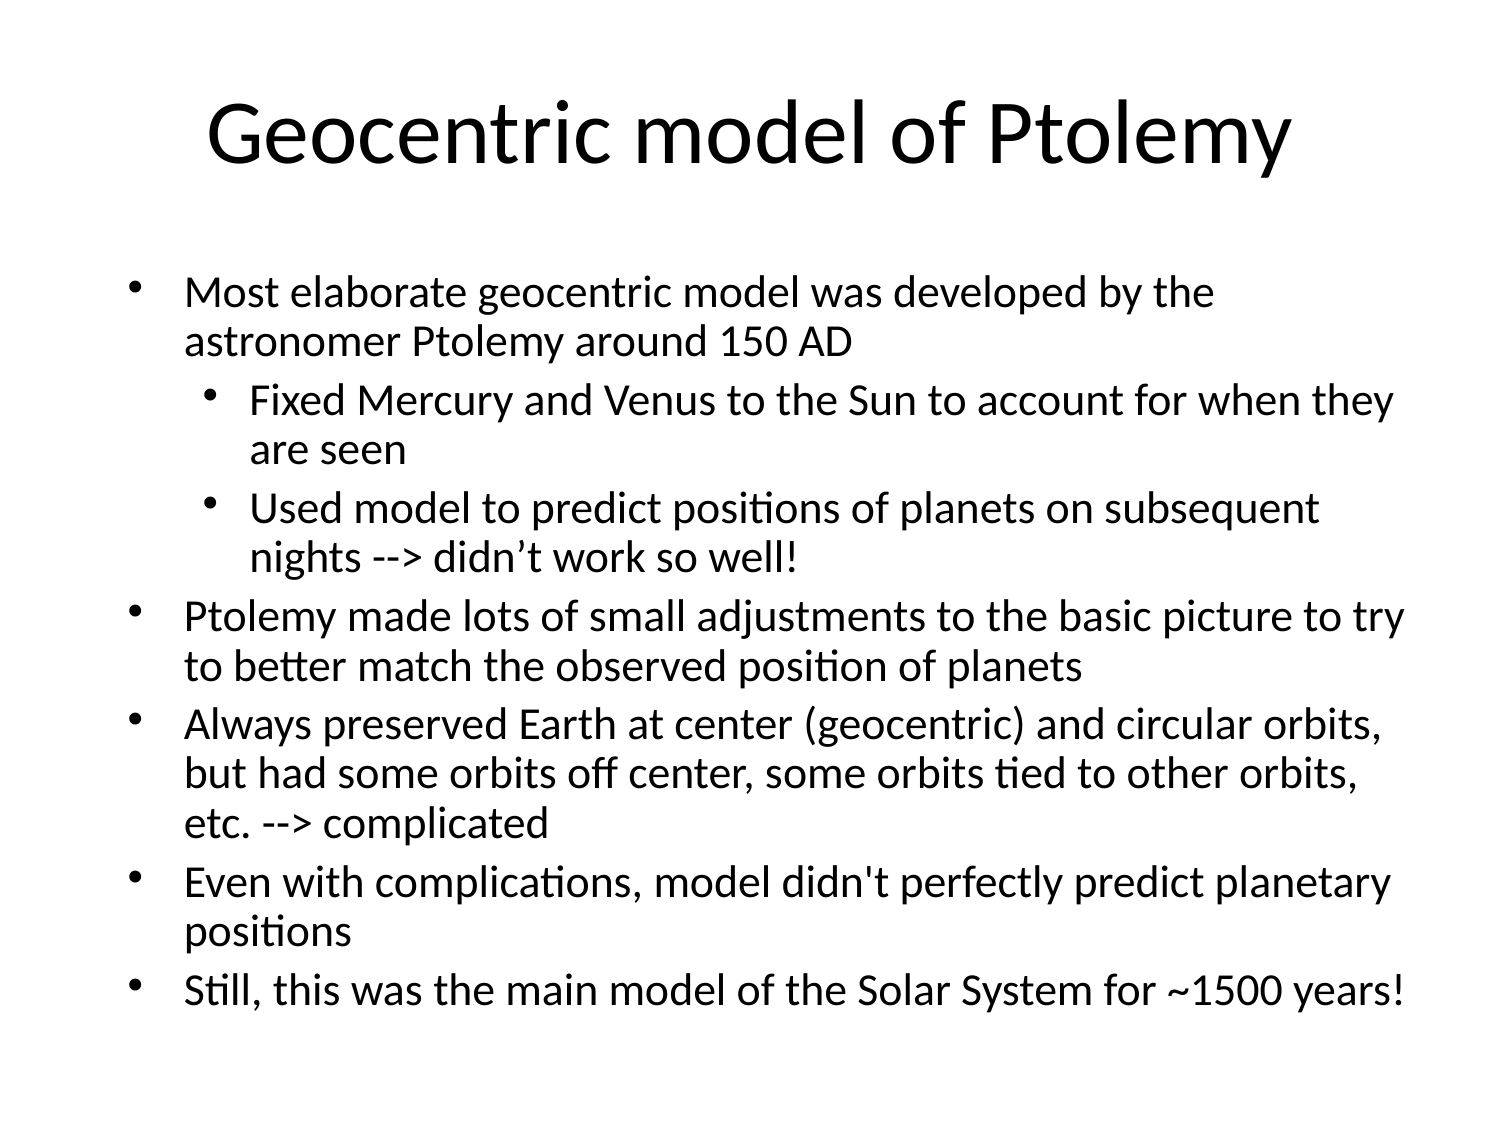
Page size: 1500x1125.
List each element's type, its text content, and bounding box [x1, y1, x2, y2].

title Geocentric model of Ptolemy [112, 30, 1388, 219]
list Most elaborate geocentric model was developed by the astronomer Ptolemy around 150 AD Fixed Mercury and Venus to the Sun to account for when they are seen Used model to predict positions of planets on subsequent nights --> didn’t work so well! Ptolemy made lots of small adjustments to the basic picture to try to better match the observed position of planets Always preserved Earth at center (geocentric) and circular orbits, but had some orbits off center, some orbits tied to other orbits, etc. --> complicated Even with complications, model didn't perfectly predict planetary positions Still, this was the main model of the Solar System for ~1500 years! [112, 260, 1438, 1011]
